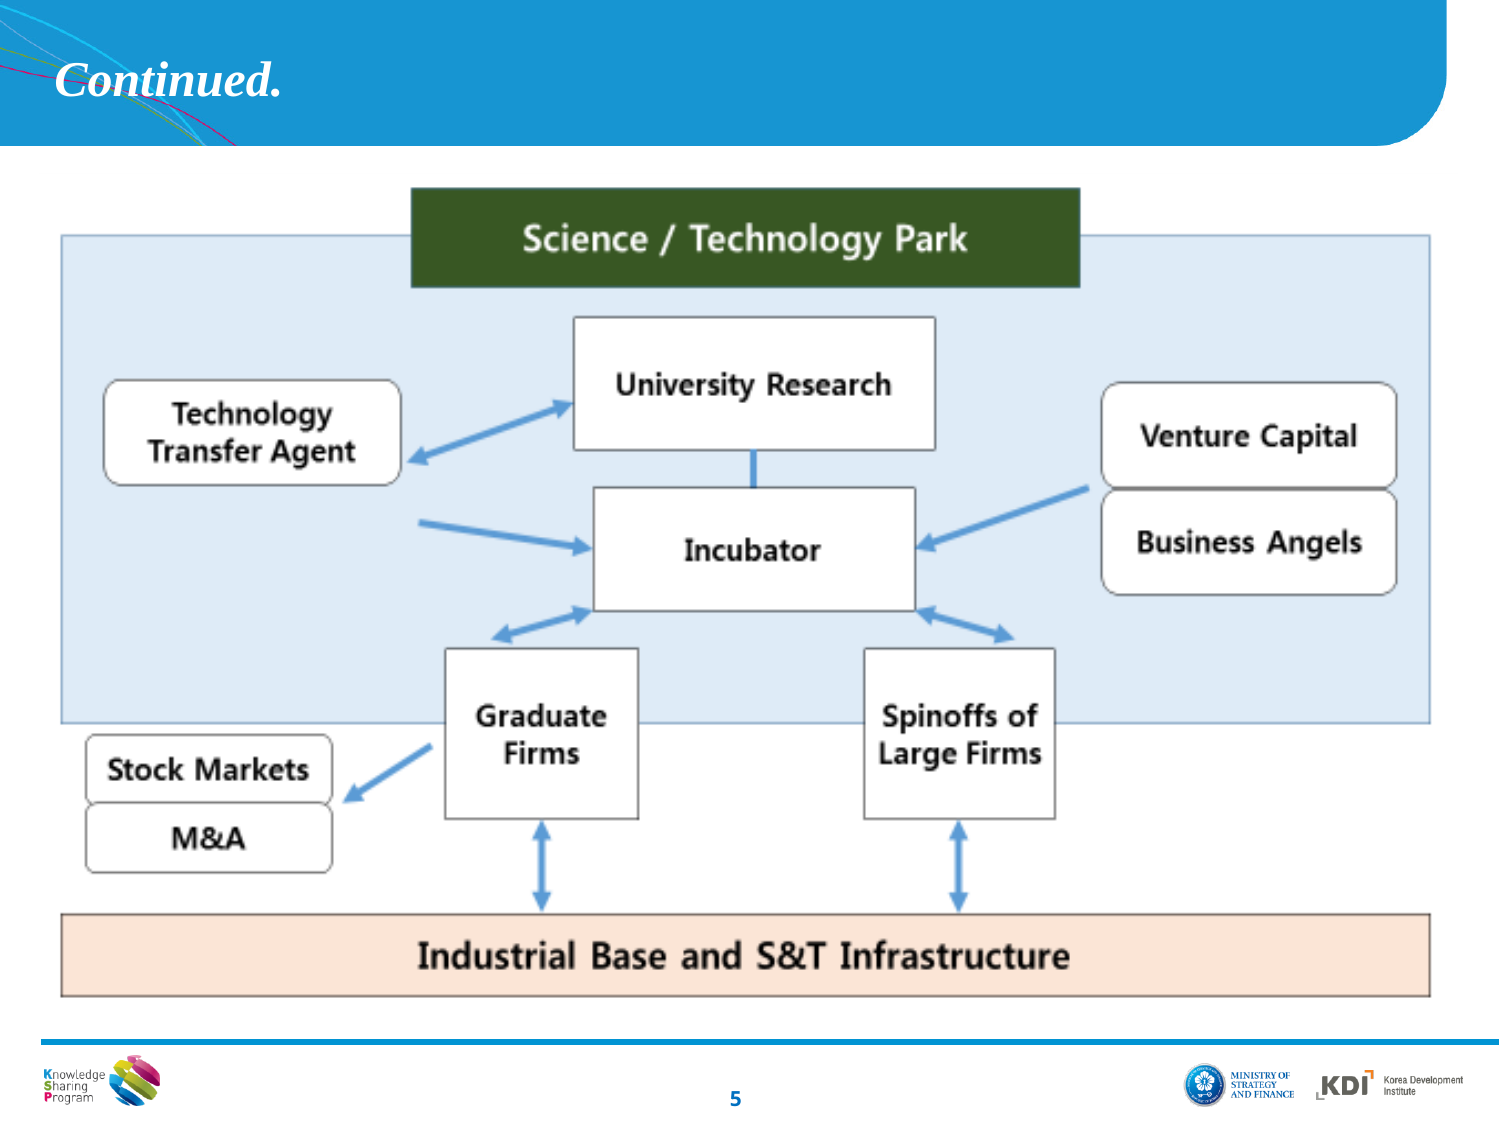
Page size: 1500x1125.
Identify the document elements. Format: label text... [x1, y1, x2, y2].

slide_number 5 [560, 1069, 911, 1125]
picture [1316, 1070, 1463, 1100]
text_box Continued. [39, 14, 1421, 140]
picture [0, 0, 1447, 146]
picture [44, 1055, 160, 1106]
picture [1183, 1063, 1294, 1107]
picture [39, 172, 1458, 1012]
